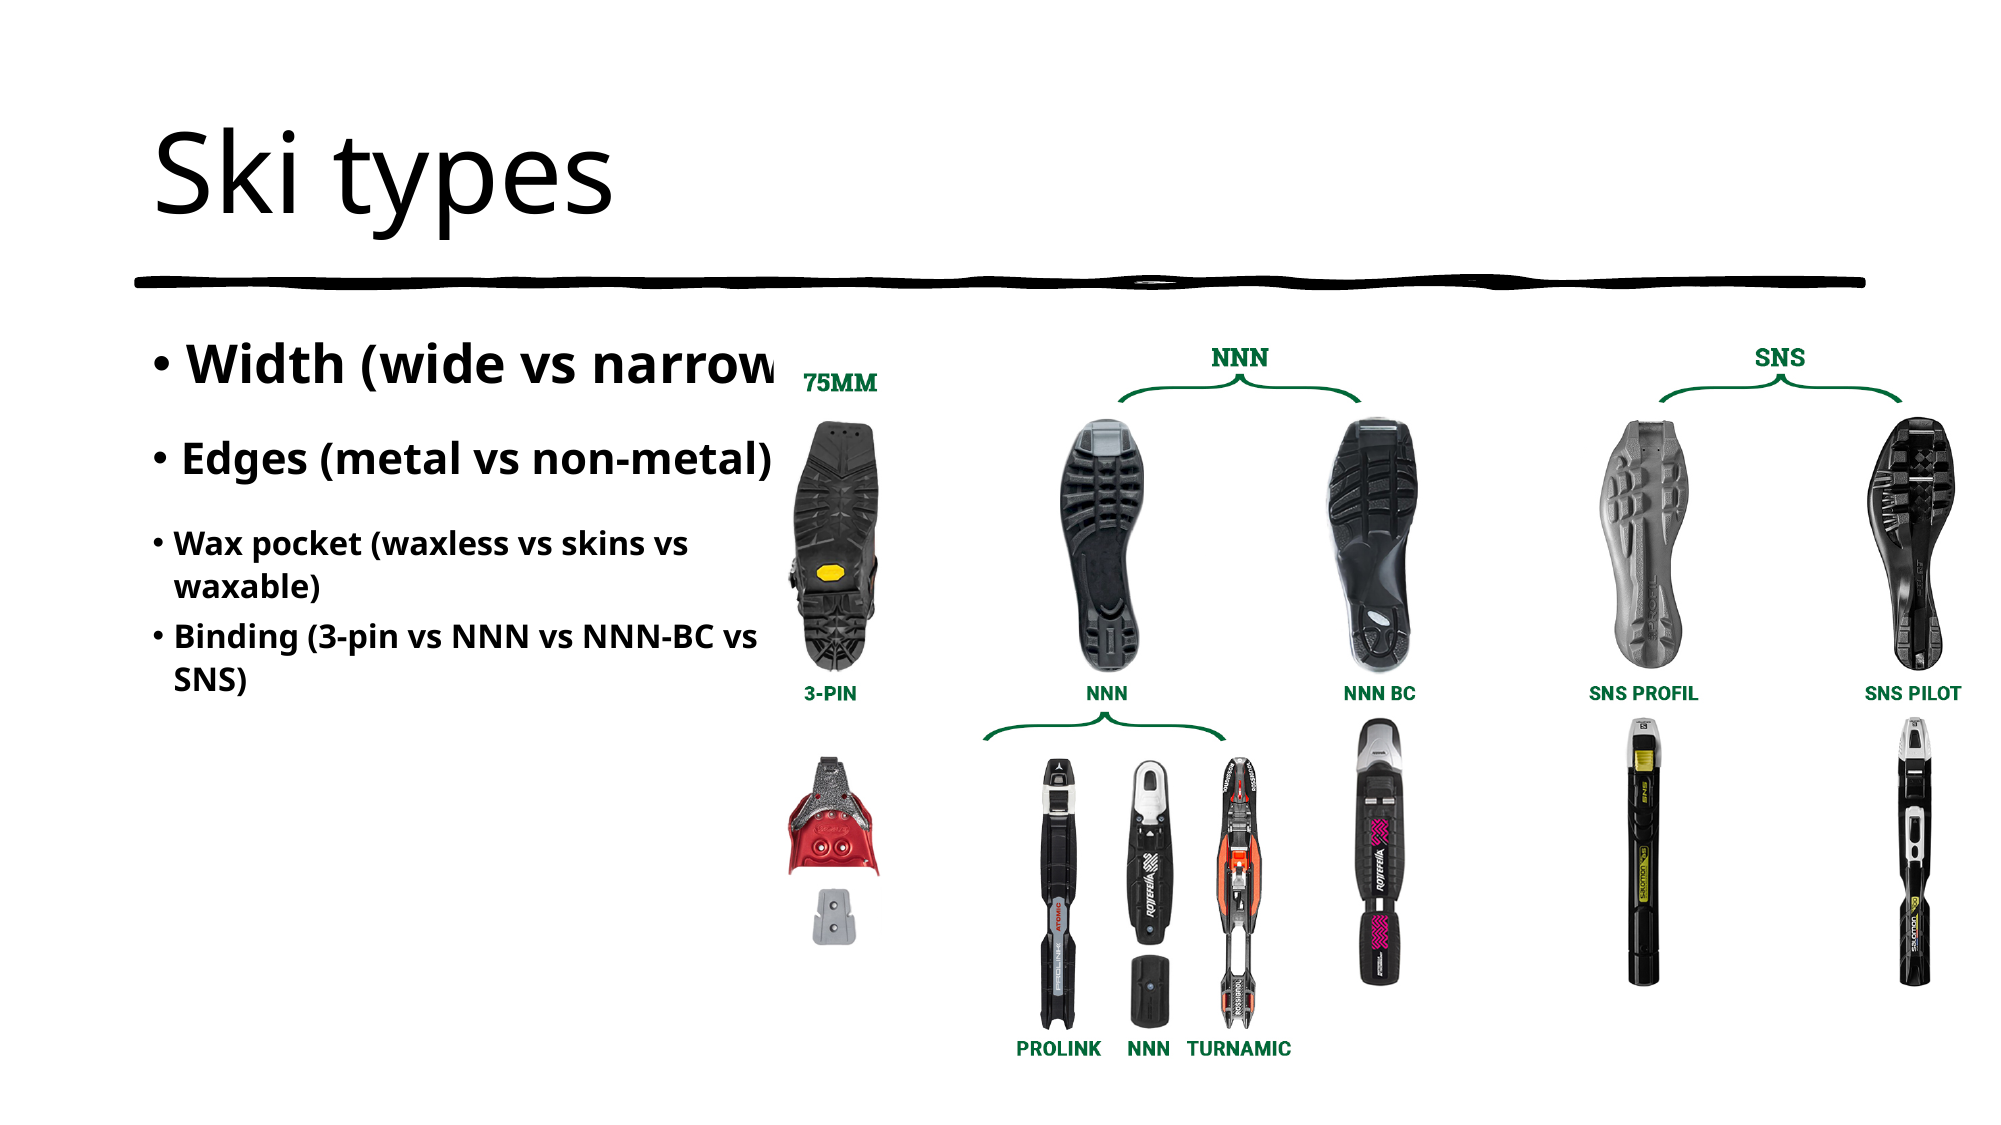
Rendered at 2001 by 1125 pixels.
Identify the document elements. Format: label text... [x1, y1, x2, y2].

title Ski types [137, 59, 1863, 278]
picture [773, 332, 1981, 1066]
text_box Edges (metal vs non-metal) [137, 418, 773, 511]
text_box Binding (3-pin vs NNN vs NNN-BC vs SNS) [137, 604, 773, 707]
list Width (wide vs narrow) [137, 316, 831, 418]
text_box Wax pocket (waxless vs skins vs waxable) [137, 511, 773, 604]
